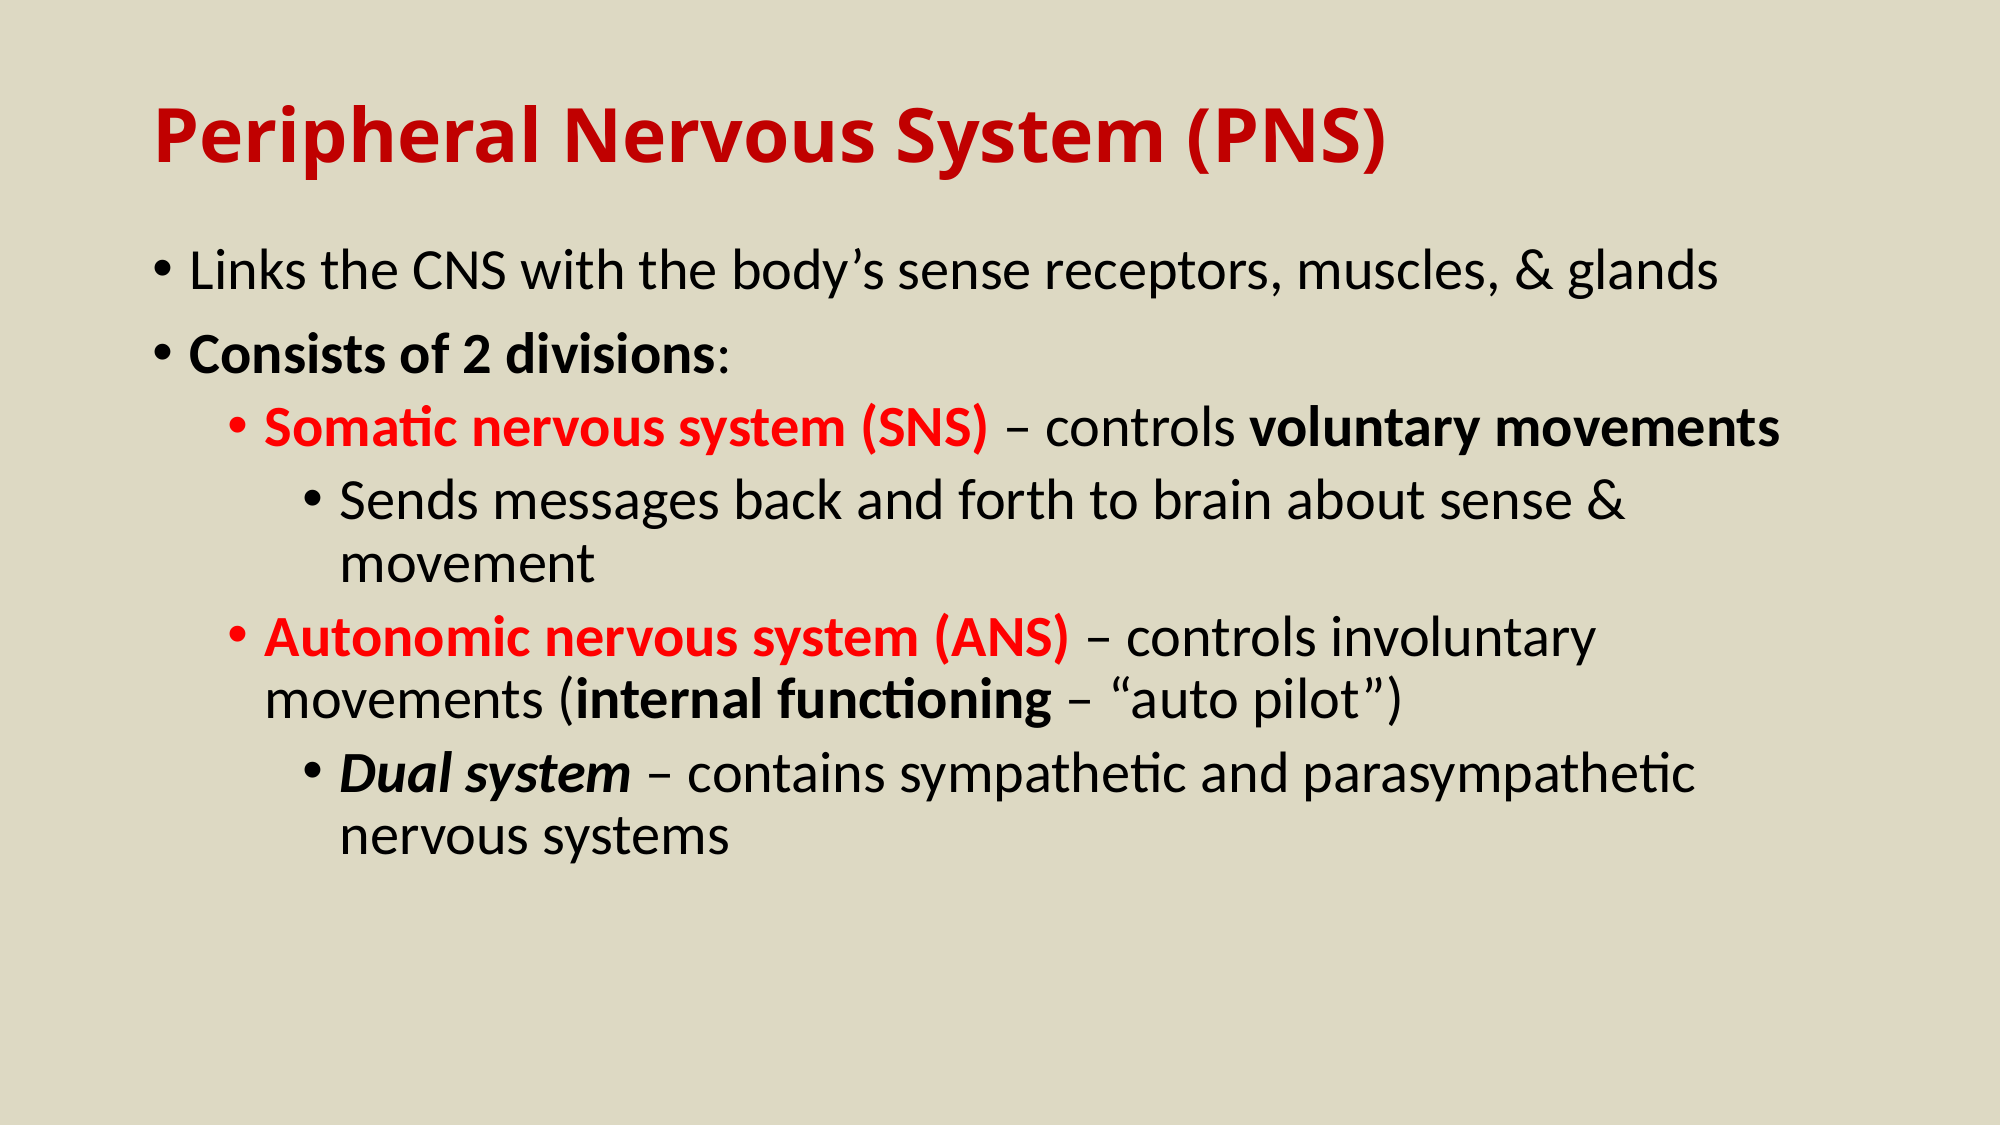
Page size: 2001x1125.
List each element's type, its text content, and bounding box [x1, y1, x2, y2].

list Links the CNS with the body’s sense receptors, muscles, & glands Consists of 2 divisions: Somatic nervous system (SNS) – controls voluntary movements Sends messages back and forth to brain about sense & movement Autonomic nervous system (ANS) – controls involuntary movements (internal functioning – “auto pilot”) Dual system – contains sympathetic and parasympathetic nervous systems [137, 232, 1863, 1007]
title Peripheral Nervous System (PNS) [137, 59, 1863, 216]
